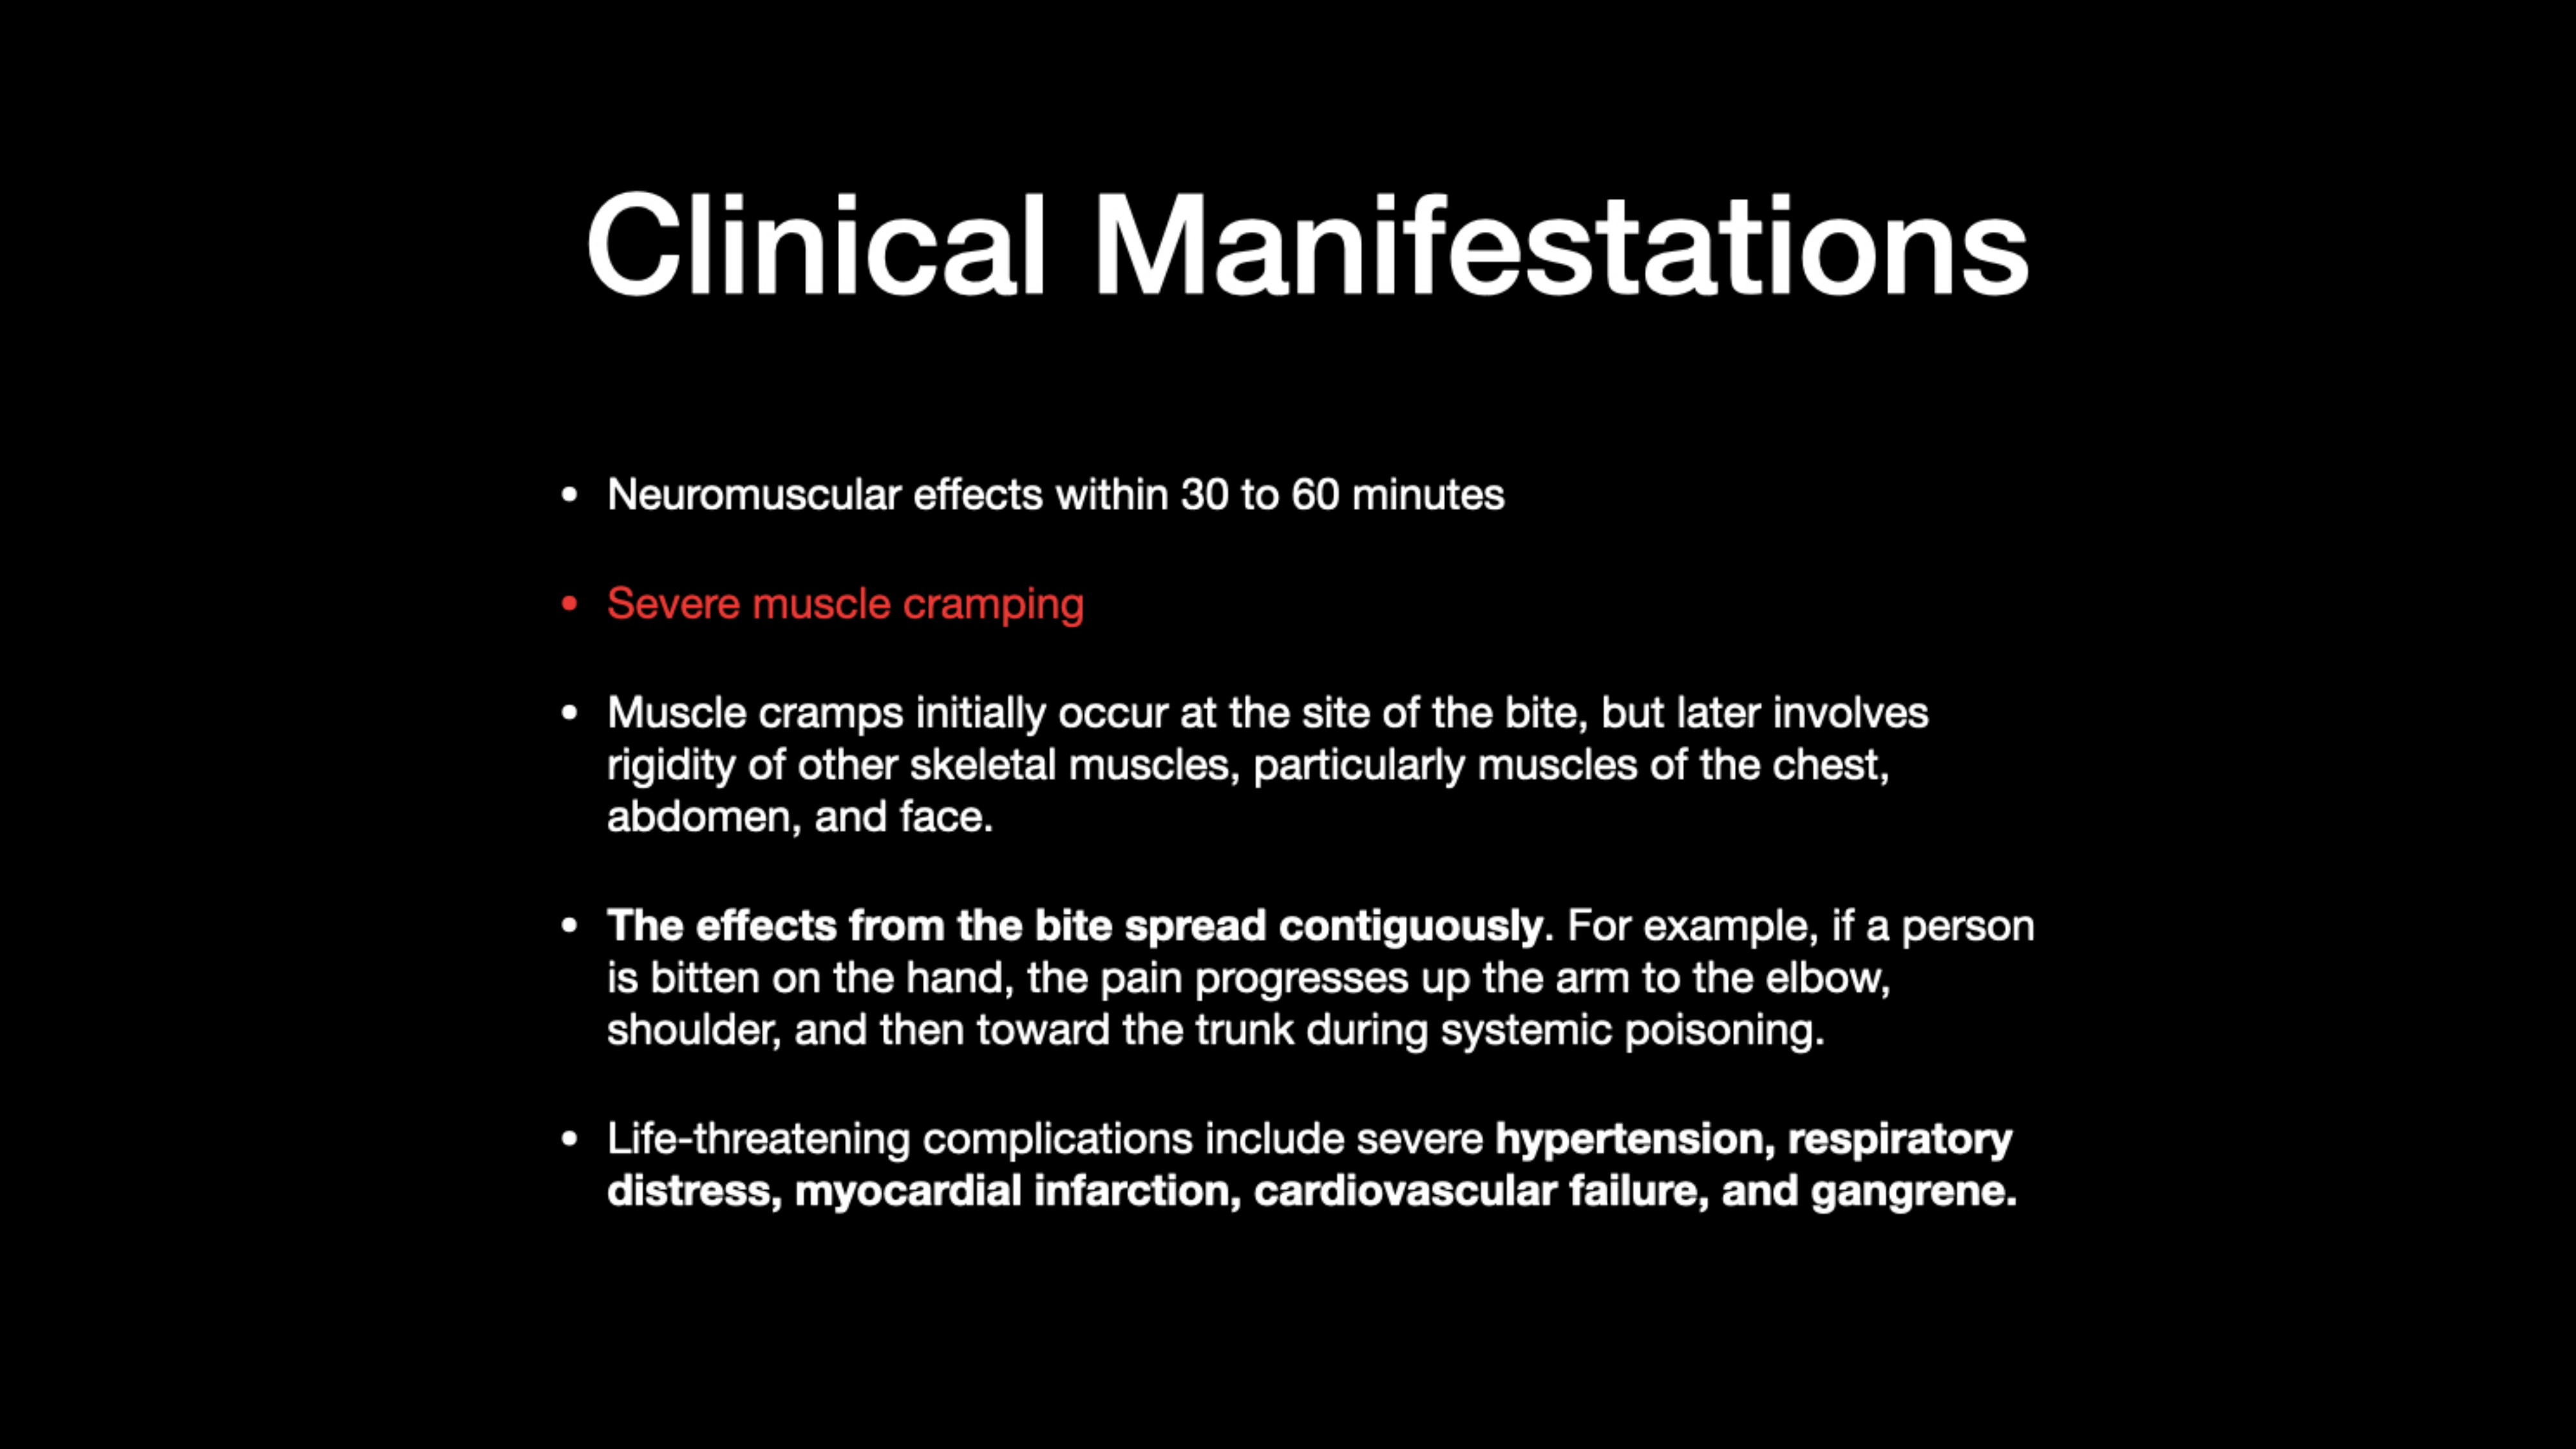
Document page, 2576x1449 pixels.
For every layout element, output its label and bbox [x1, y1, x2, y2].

picture [422, 59, 2195, 1390]
